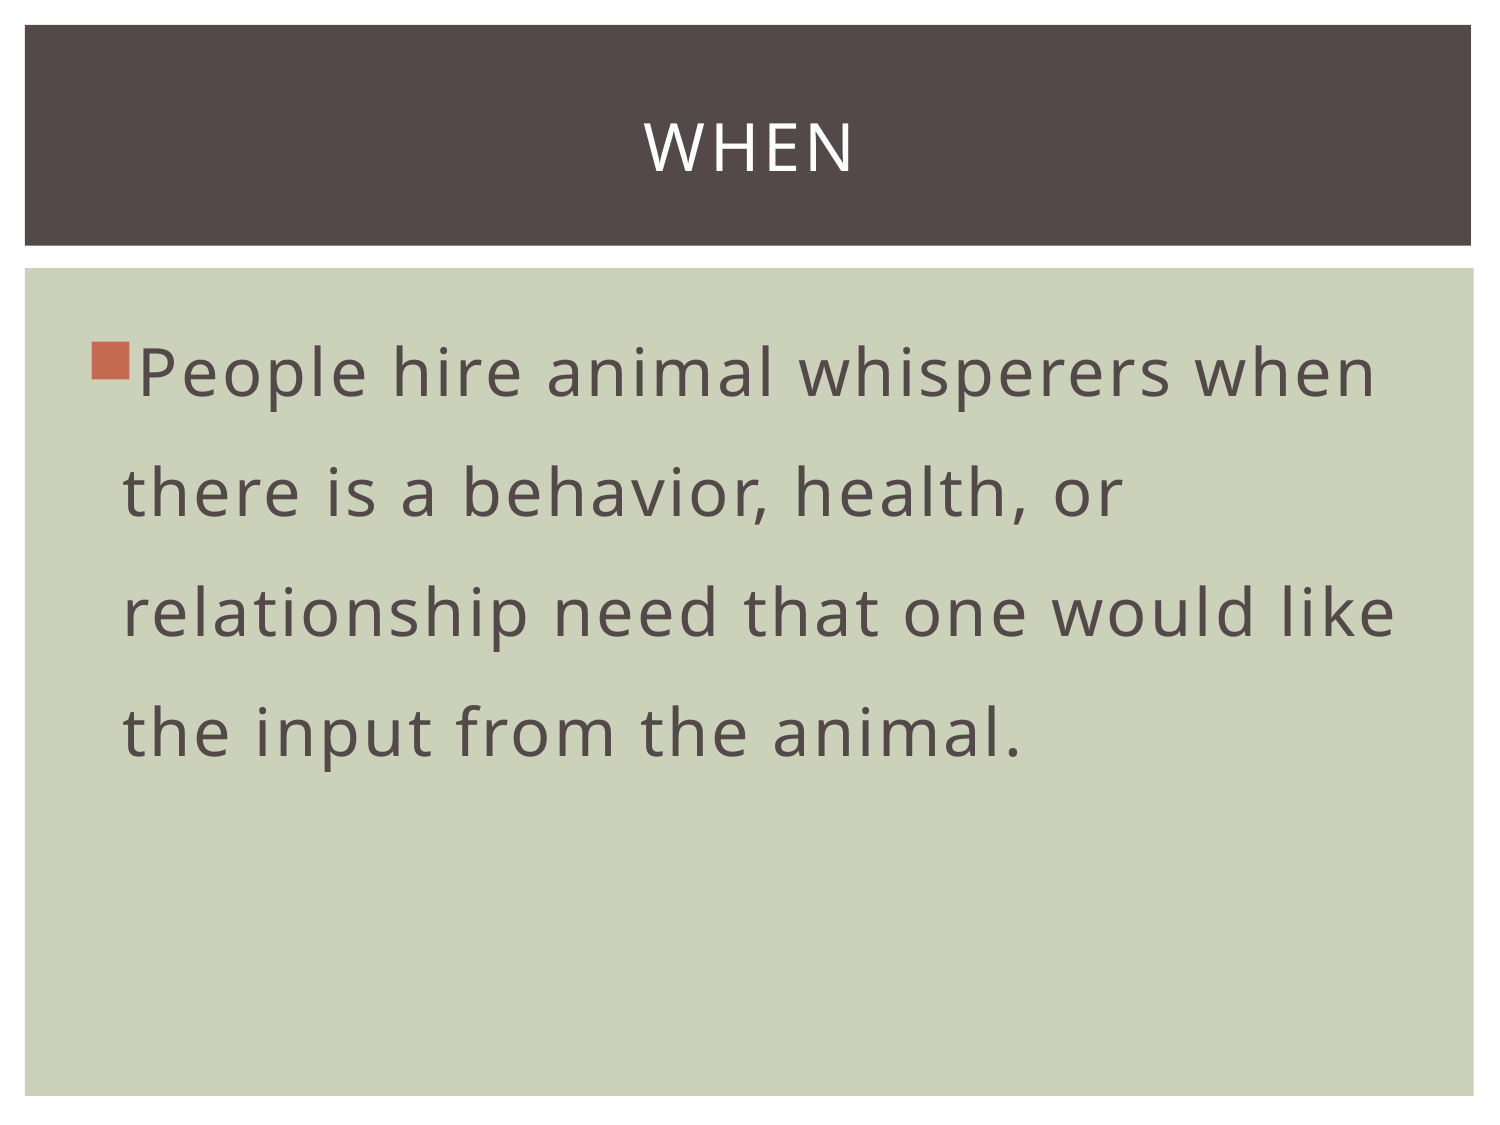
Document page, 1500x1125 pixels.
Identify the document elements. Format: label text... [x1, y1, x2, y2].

list People hire animal whisperers when there is a behavior, health, or relationship need that one would like the input from the animal. [62, 281, 1442, 1005]
title When [62, 58, 1438, 232]
